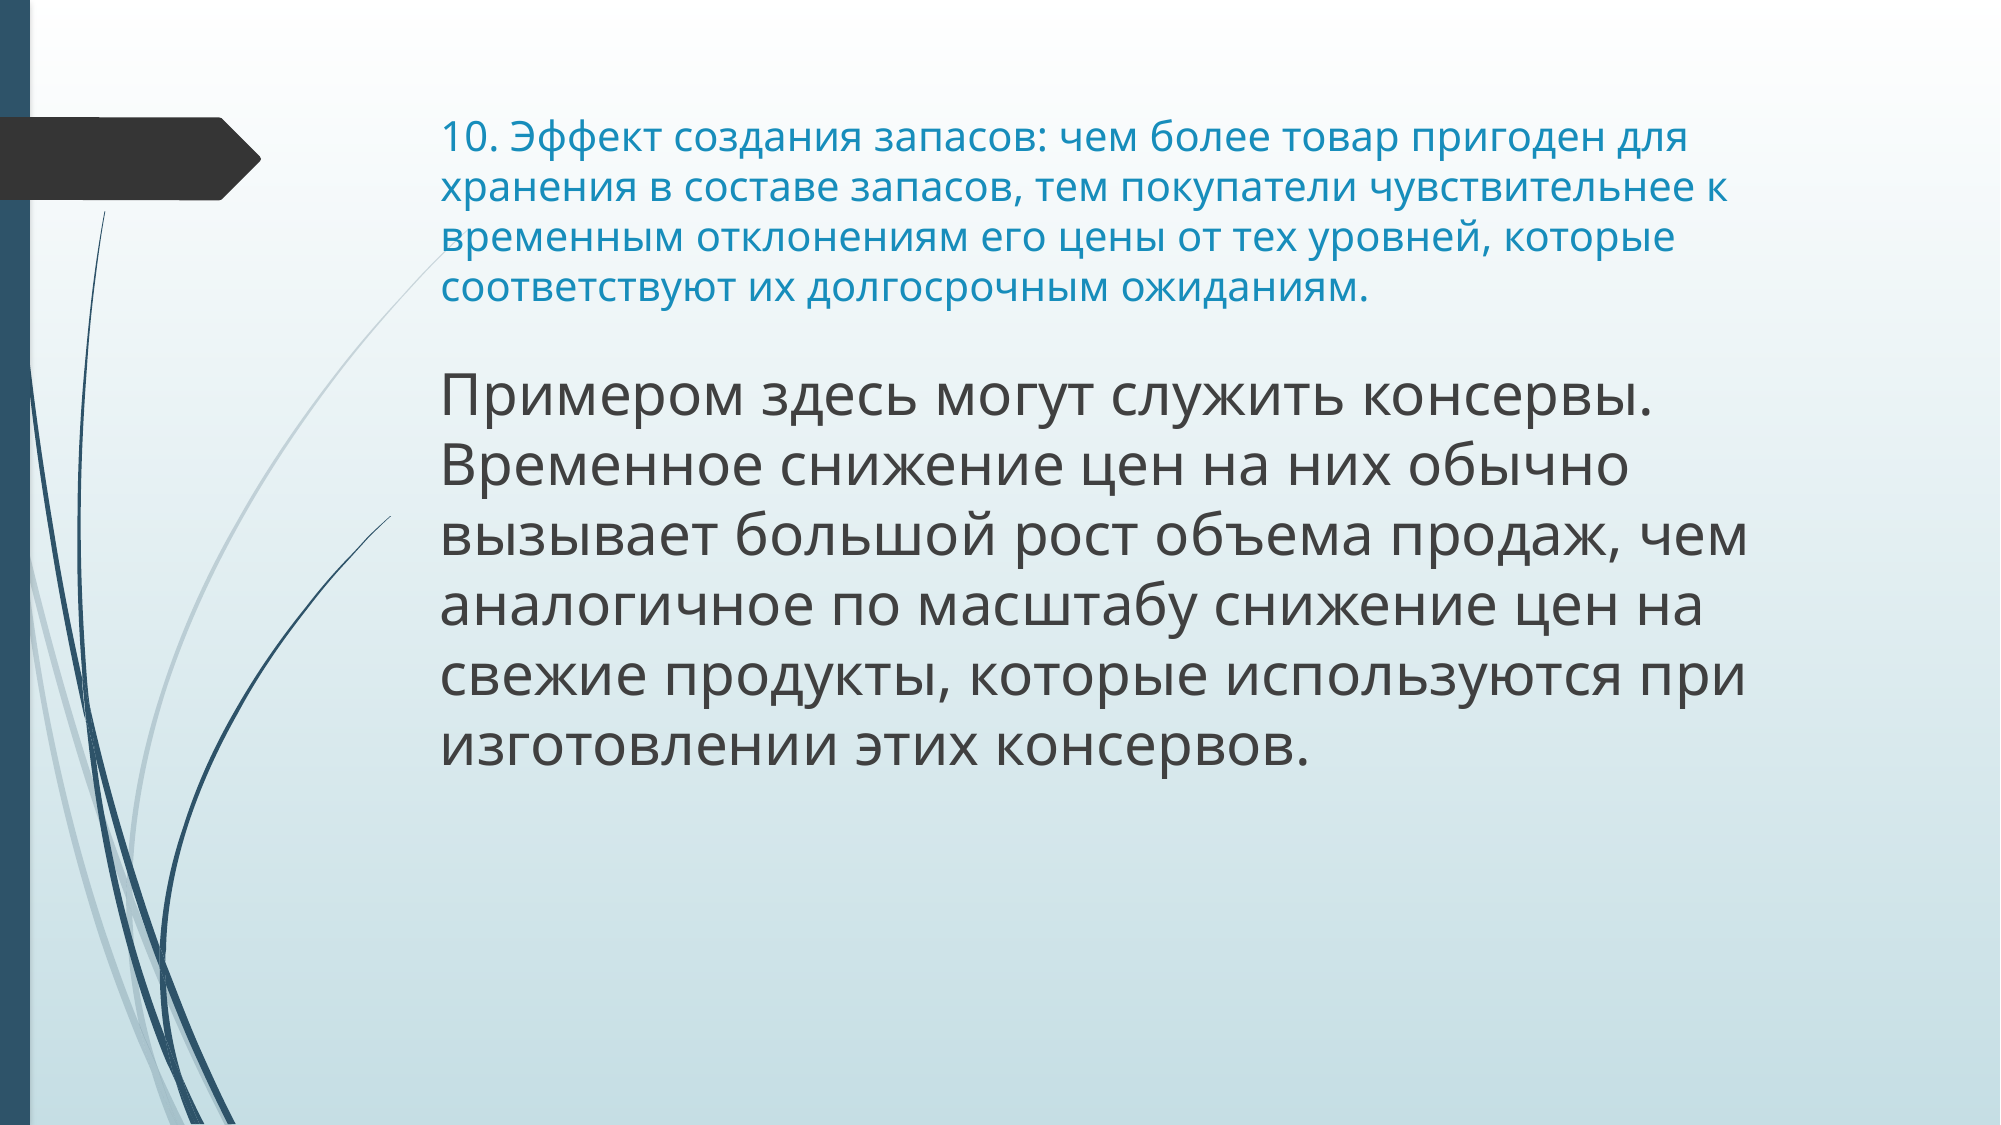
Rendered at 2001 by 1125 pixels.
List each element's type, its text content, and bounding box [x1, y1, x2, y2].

title 10. Эффект создания запасов: чем более товар пригоден для хранения в составе запасов, тем покупатели чувствительнее к временным отклонениям его цены от тех уровней, которые соответствуют их долгосрочным ожиданиям. [425, 102, 1888, 313]
list Примером здесь могут служить консервы. Временное снижение цен на них обычно вызывает большой рост объема продаж, чем аналогичное по масштабу снижение цен на свежие продукты, которые используются при изготовлении этих консервов. [424, 350, 1888, 970]
